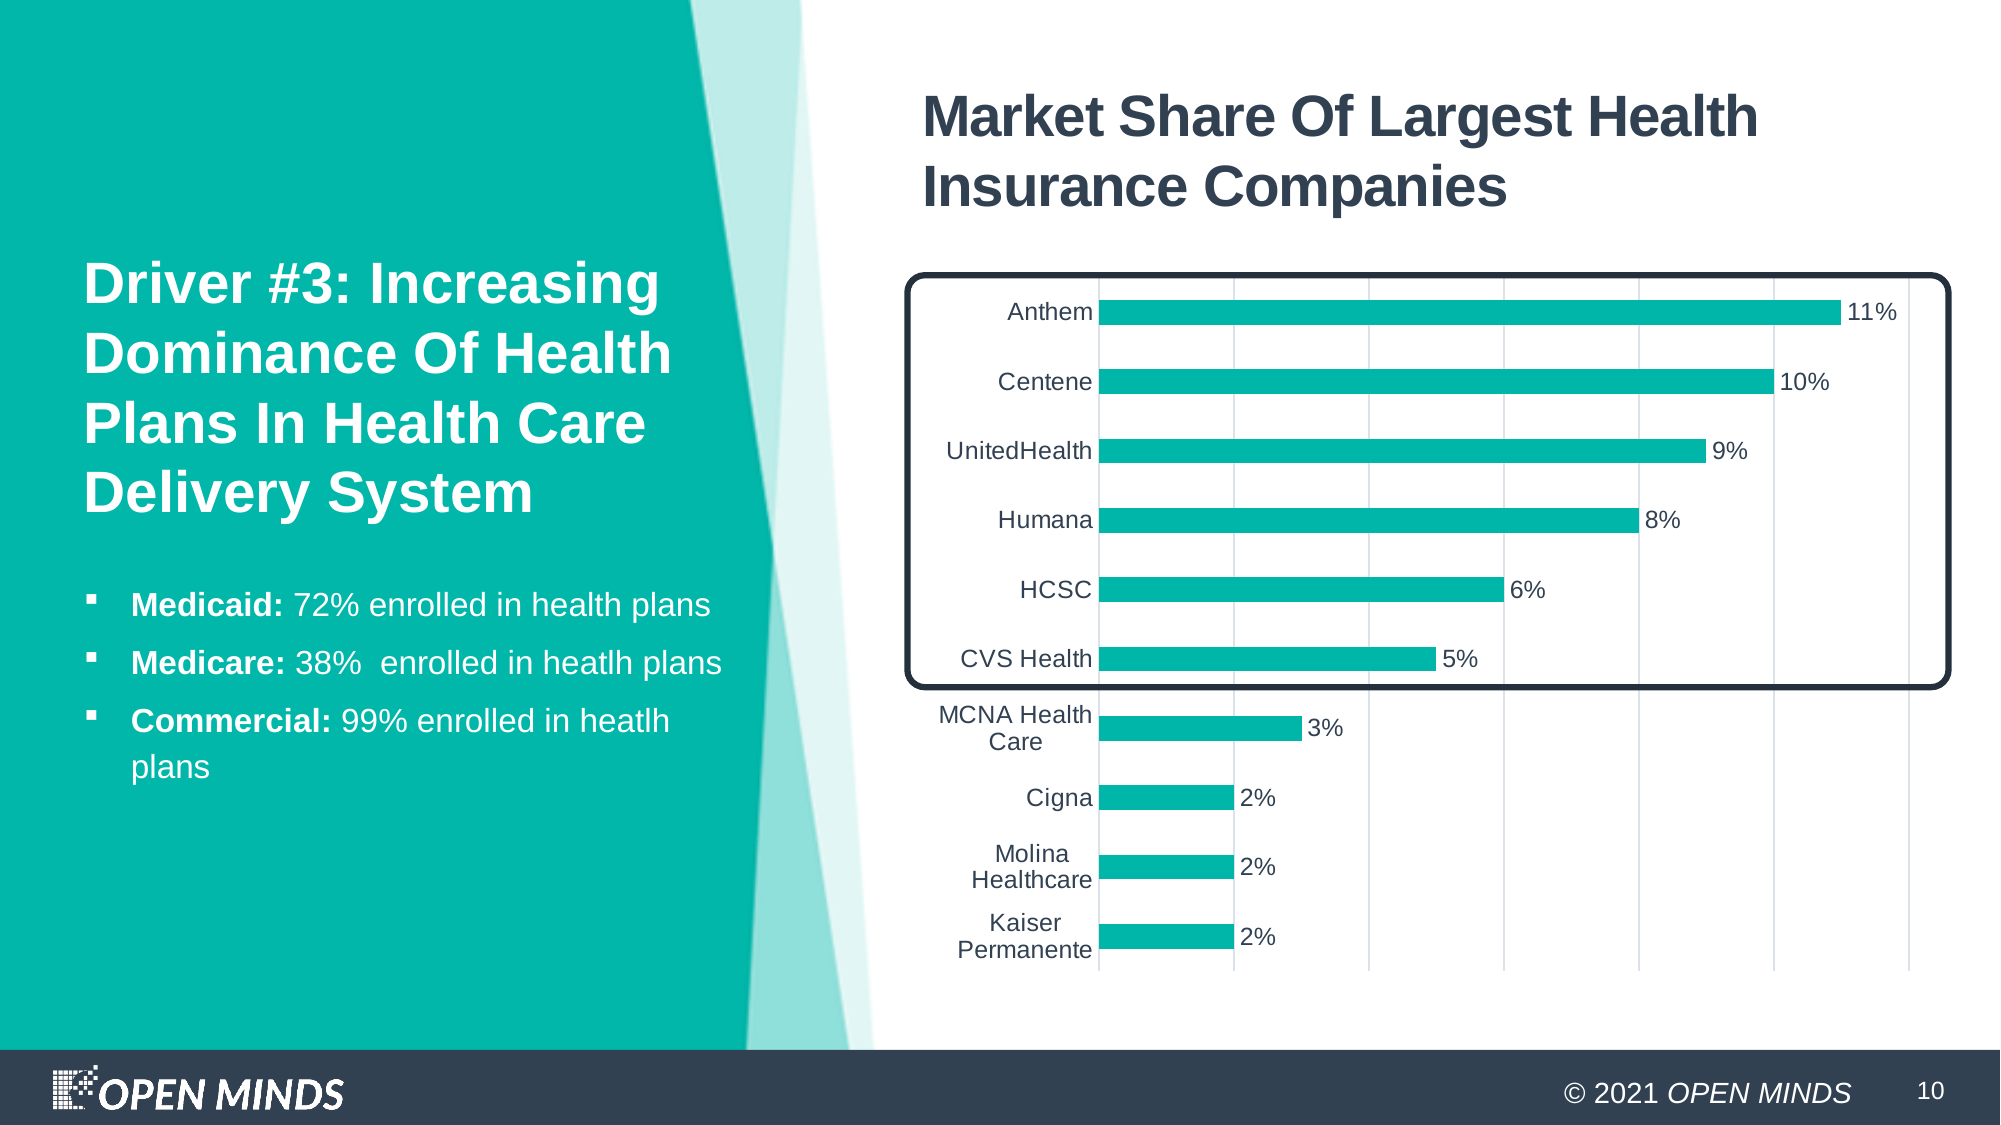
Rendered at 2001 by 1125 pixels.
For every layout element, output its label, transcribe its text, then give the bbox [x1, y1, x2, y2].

chart [906, 192, 1950, 1083]
list Driver #3: Increasing Dominance Of Health Plans In Health Care Delivery System [69, 237, 829, 575]
title Market Share Of Largest Health Insurance Companies [907, 62, 1908, 191]
slide_number 10 [1901, 1059, 2000, 1120]
list Medicaid: 72% enrolled in health plans Medicare: 38% enrolled in heatlh plans Commercial: 99% enrolled in heatlh plans [69, 575, 739, 983]
picture [0, 0, 2001, 1125]
picture [53, 1065, 344, 1110]
